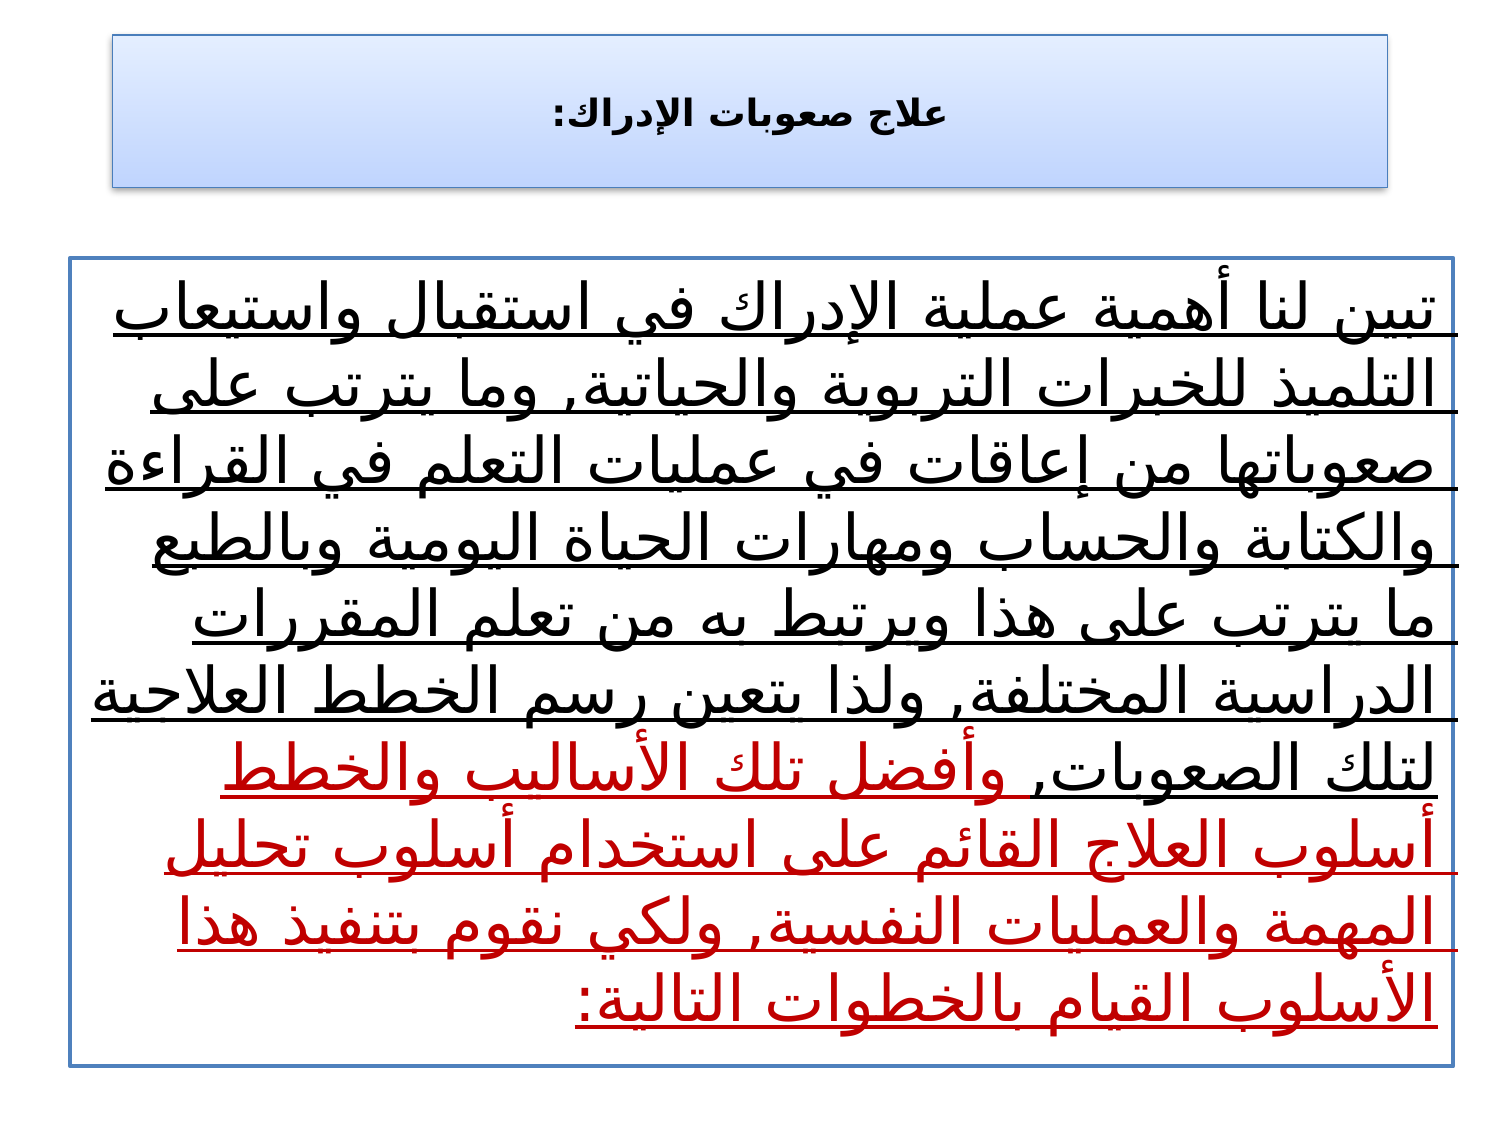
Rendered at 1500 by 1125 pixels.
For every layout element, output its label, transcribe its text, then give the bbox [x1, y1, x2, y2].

subtitle تبين لنا أهمية عملية الإدراك في استقبال واستيعاب التلميذ للخبرات التربوية والحياتية, وما يترتب على صعوباتها من إعاقات في عمليات التعلم في القراءة والكتابة والحساب ومهارات الحياة اليومية وبالطبع ما يترتب على هذا ويرتبط به من تعلم المقررات الدراسية المختلفة, ولذا يتعين رسم الخطط العلاجية لتلك الصعوبات, وأفضل تلك الأساليب والخطط أسلوب العلاج القائم على استخدام أسلوب تحليل المهمة والعمليات النفسية, ولكي نقوم بتنفيذ هذا الأسلوب القيام بالخطوات التالية: [68, 256, 1455, 1068]
title علاج صعوبات الإدراك: [112, 34, 1388, 188]
